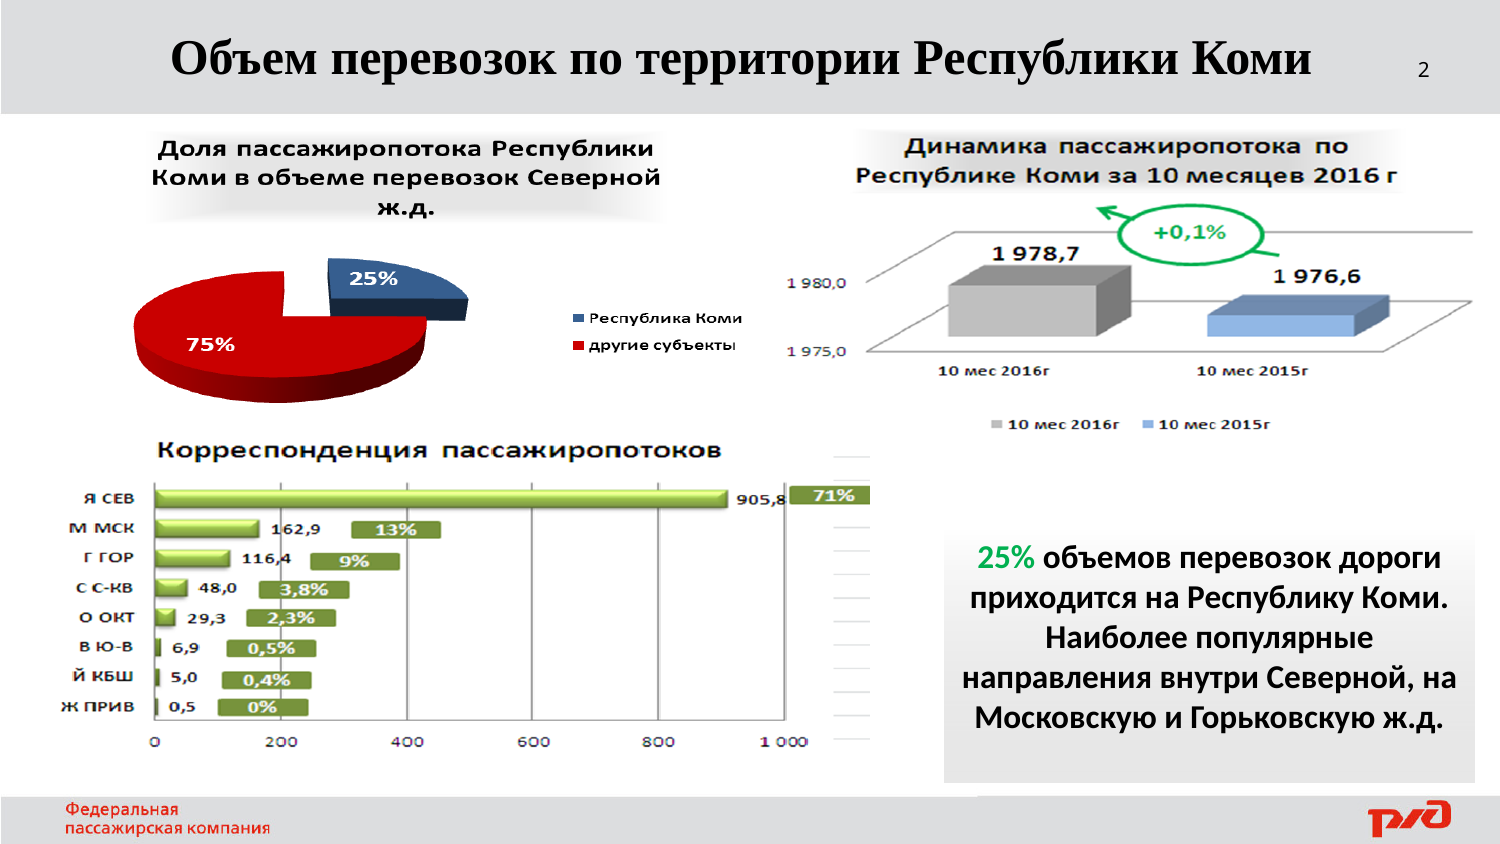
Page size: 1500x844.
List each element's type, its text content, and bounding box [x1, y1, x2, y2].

title Объем перевозок по территории Республики Коми [17, 19, 1465, 91]
picture [0, 0, 1500, 844]
text_box 25% объемов перевозок дороги приходится на Республику Коми. Наиболее популярные направления внутри Северной, на Московскую и Горьковскую ж.д. [944, 528, 1475, 783]
